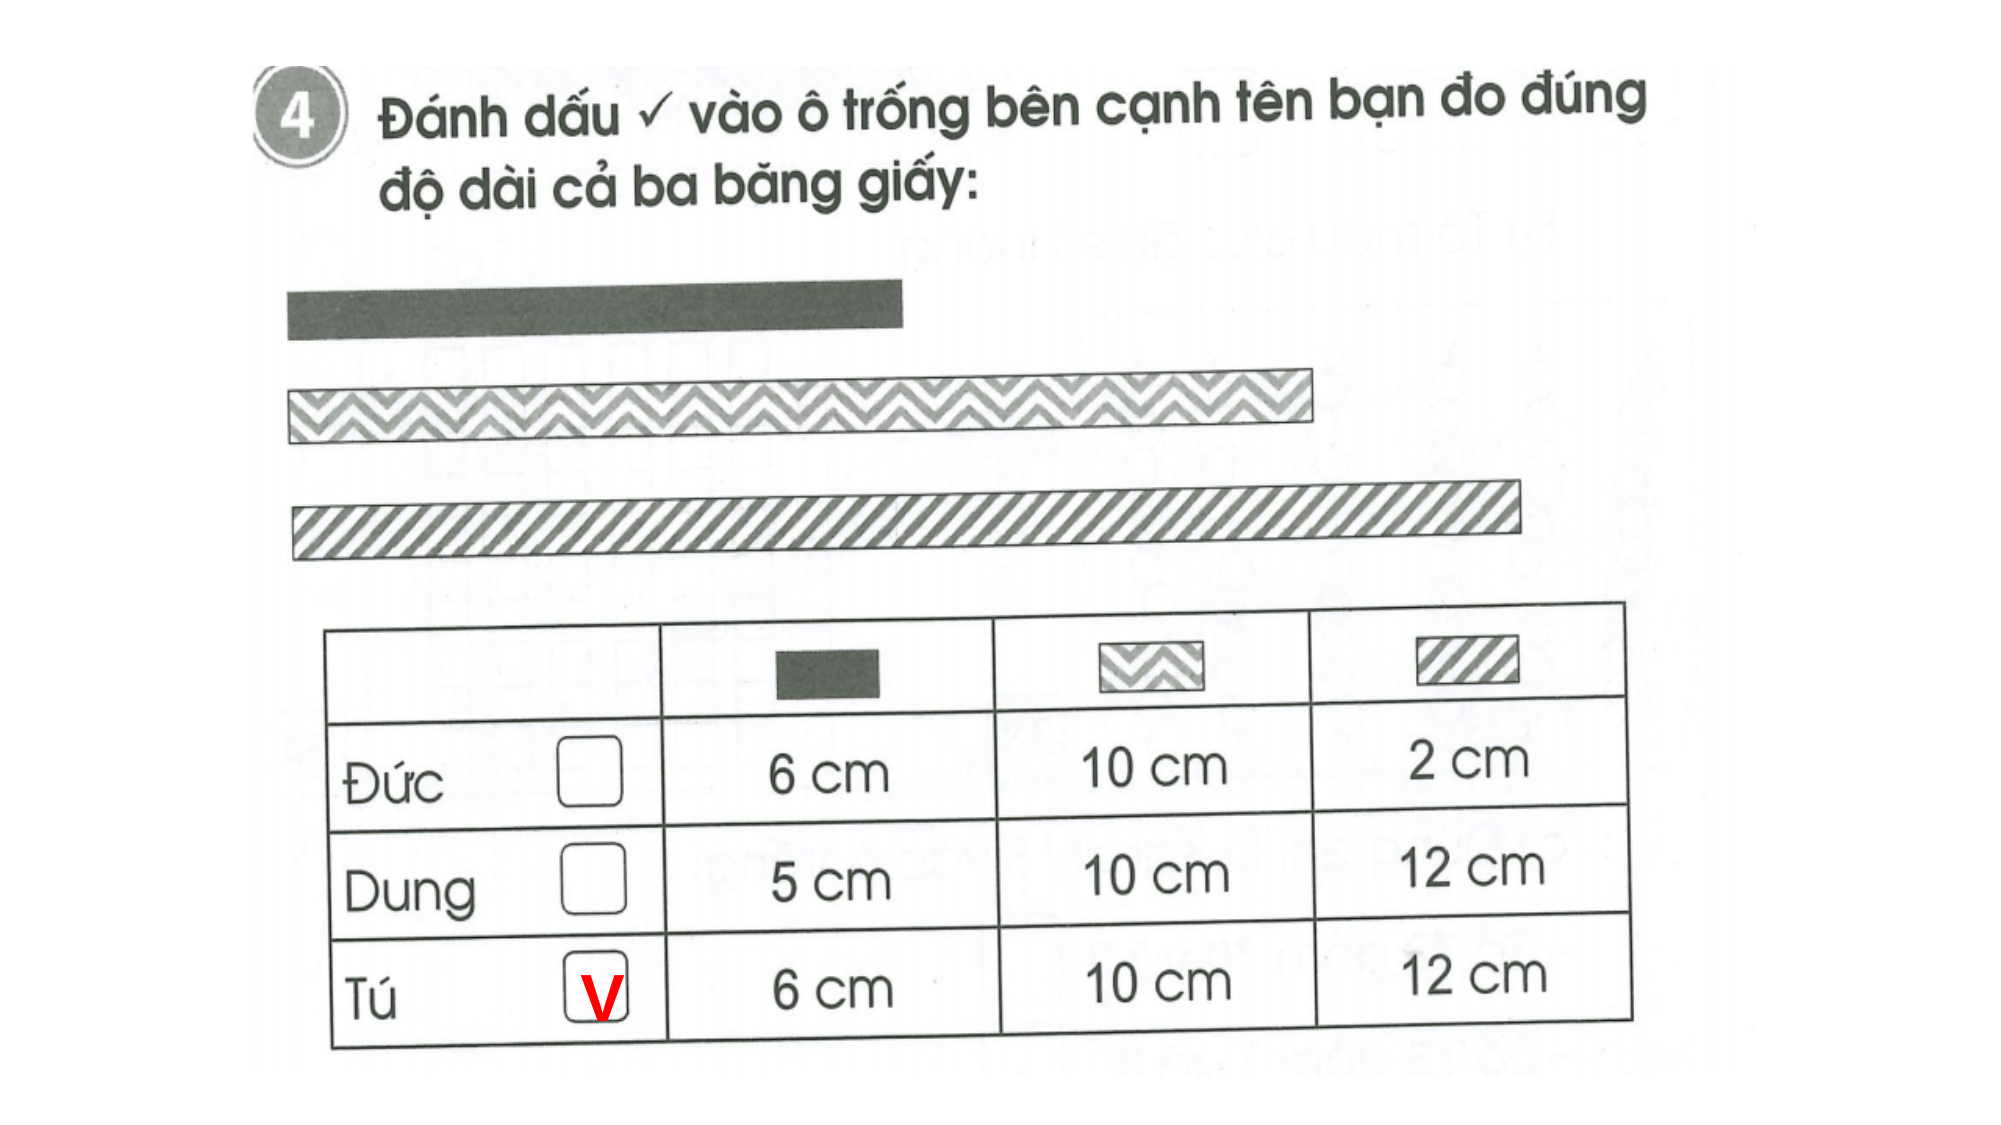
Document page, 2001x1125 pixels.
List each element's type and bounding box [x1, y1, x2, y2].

picture [244, 66, 1756, 1078]
